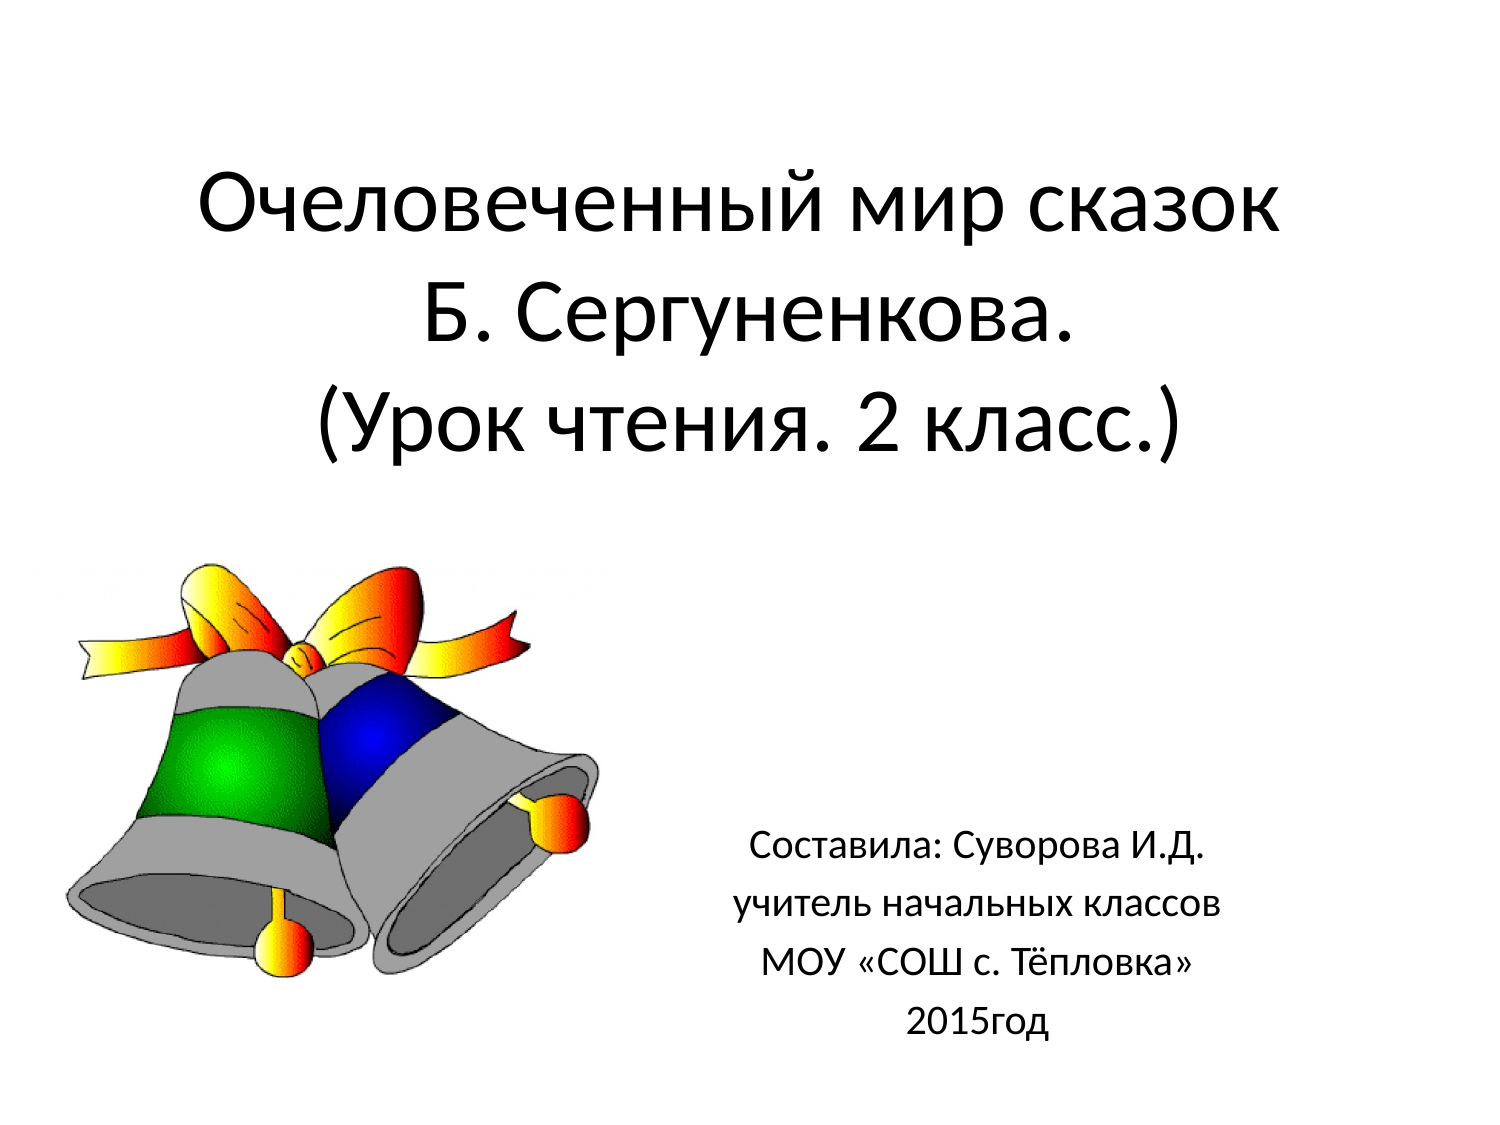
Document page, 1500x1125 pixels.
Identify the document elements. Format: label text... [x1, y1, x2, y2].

subtitle Составила: Суворова И.Д. учитель начальных классов МОУ «СОШ с. Тёпловка» 2015год [679, 808, 1275, 1055]
title Очеловеченный мир сказок Б. Сергуненкова. (Урок чтения. 2 класс.) [112, 70, 1388, 540]
picture [23, 562, 611, 978]
